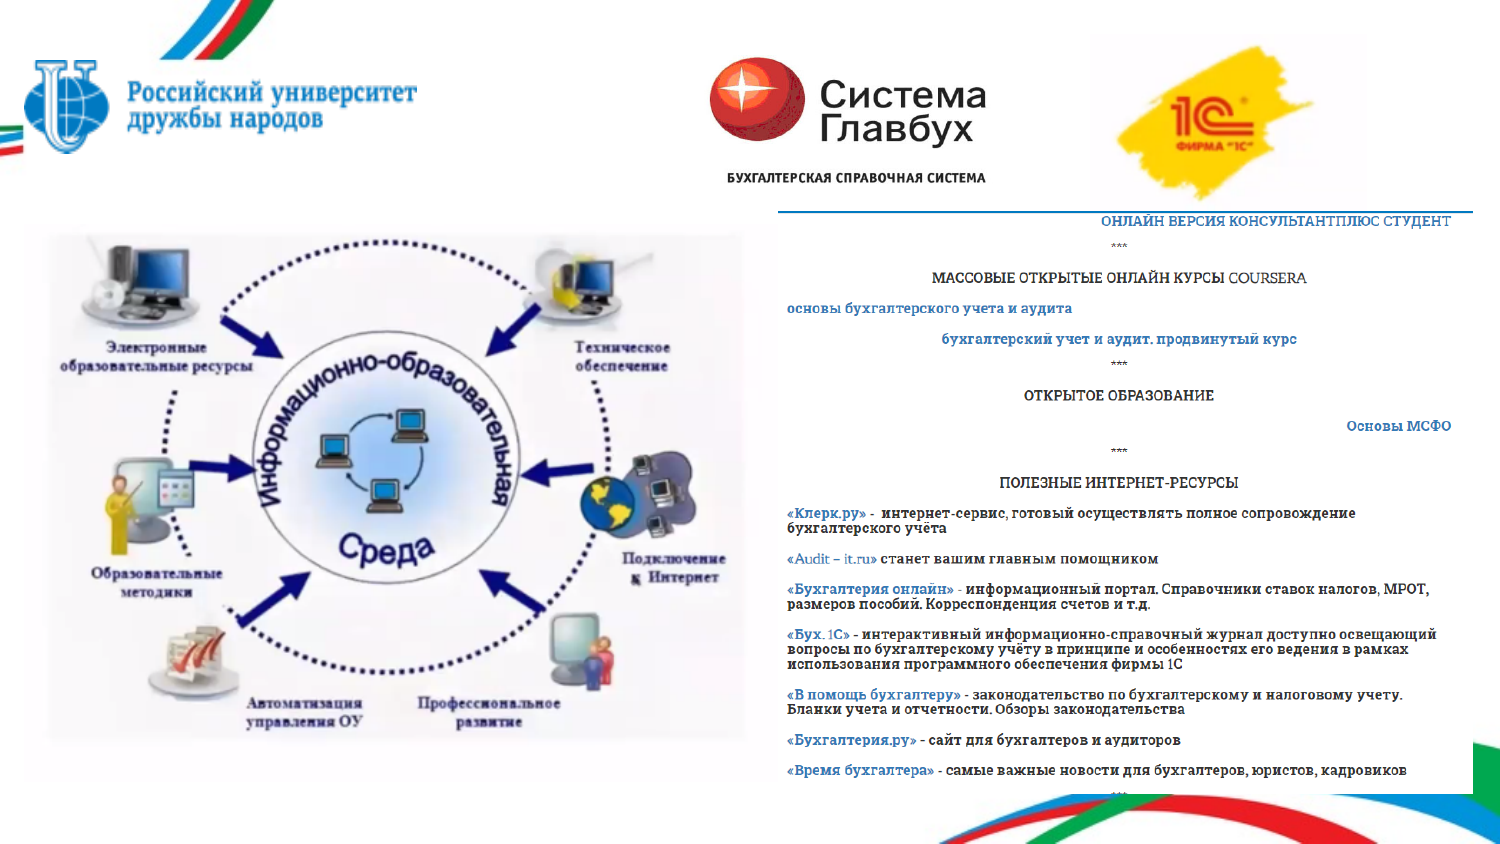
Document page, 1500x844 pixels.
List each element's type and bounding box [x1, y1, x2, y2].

list [24, 224, 773, 782]
picture [0, 0, 1500, 844]
